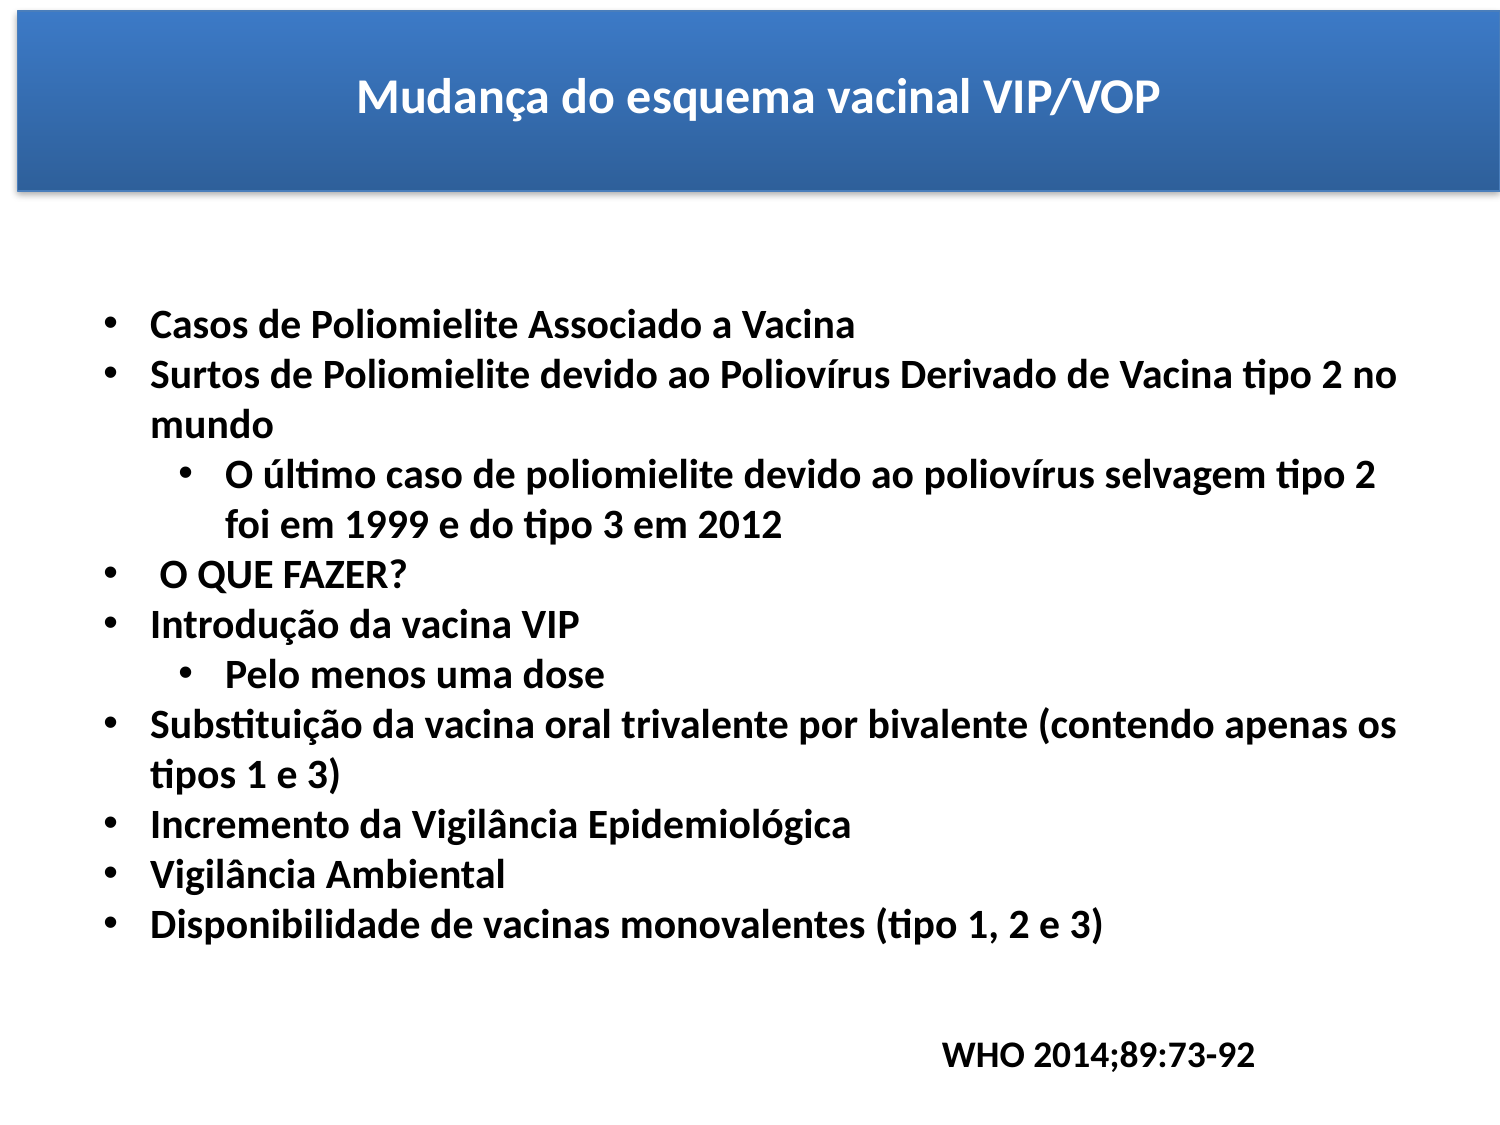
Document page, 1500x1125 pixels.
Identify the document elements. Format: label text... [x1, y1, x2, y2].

text_box WHO 2014;89:73-92 [927, 1023, 1306, 1083]
text_box Casos de Poliomielite Associado a Vacina Surtos de Poliomielite devido ao Poliovírus Derivado de Vacina tipo 2 no mundo O último caso de poliomielite devido ao poliovírus selvagem tipo 2 foi em 1999 e do tipo 3 em 2012 O QUE FAZER? Introdução da vacina VIP Pelo menos uma dose Substituição da vacina oral trivalente por bivalente (contendo apenas os tipos 1 e 3) Incremento da Vigilância Epidemiológica Vigilância Ambiental Disponibilidade de vacinas monovalentes (tipo 1, 2 e 3) [88, 289, 1424, 1005]
text_box Mudança do esquema vacinal VIP/VOP [17, 10, 1500, 192]
